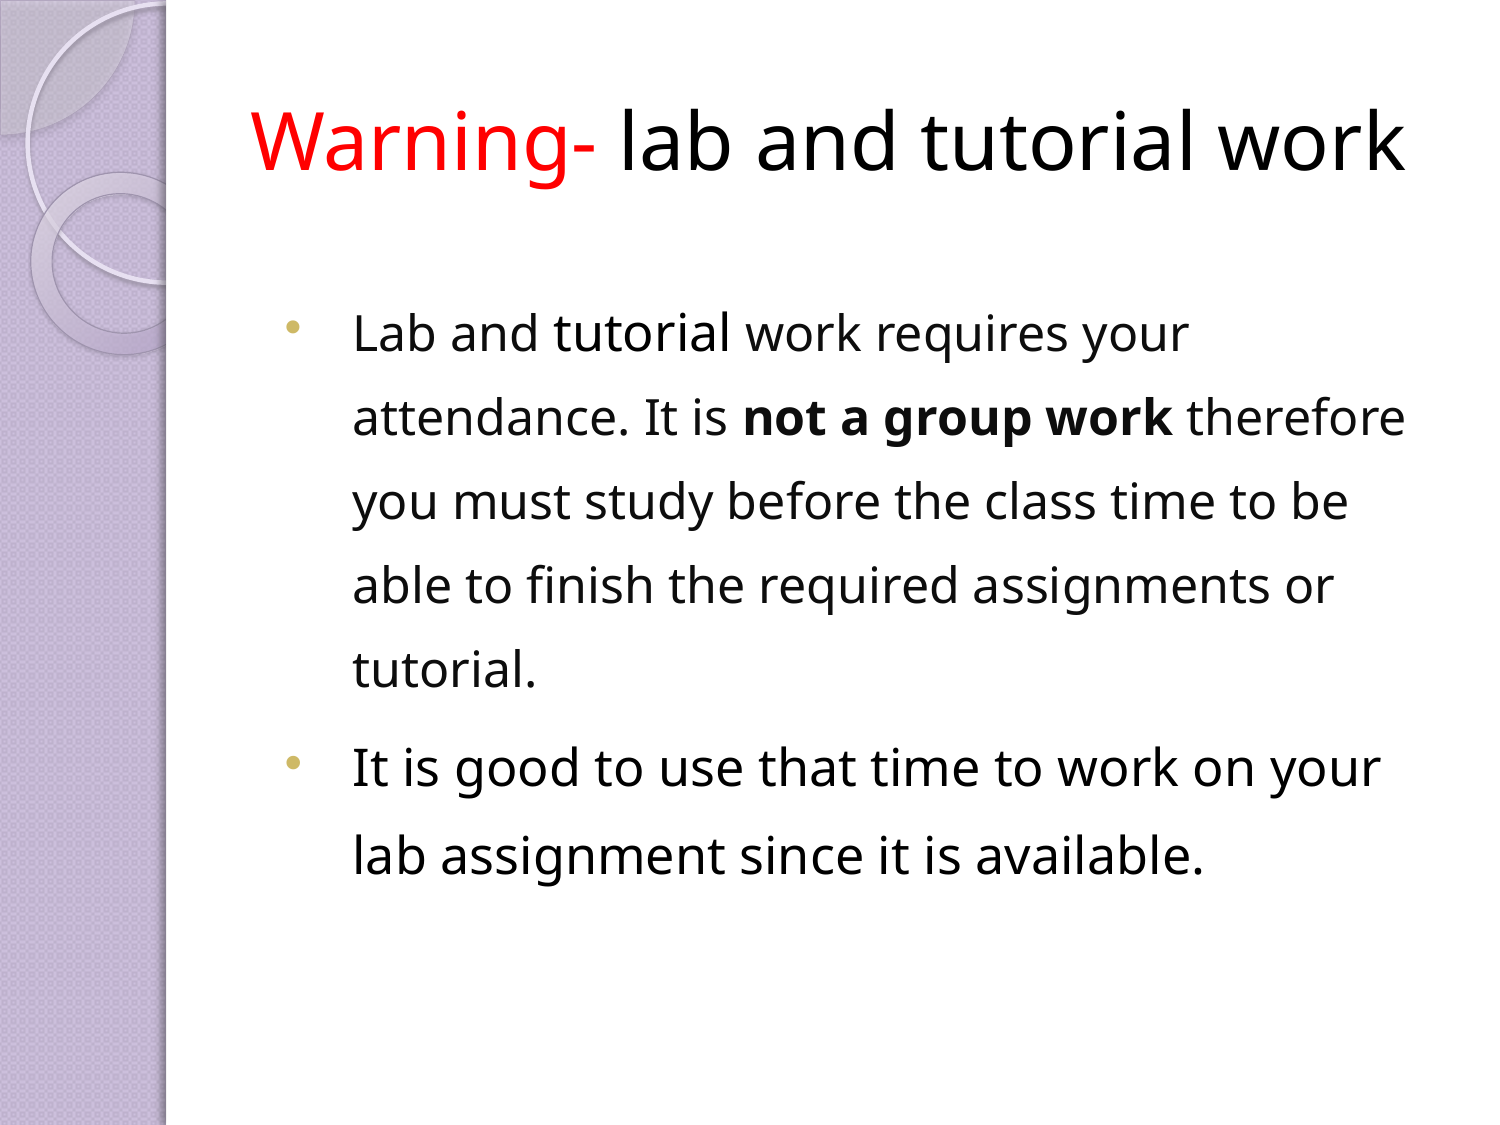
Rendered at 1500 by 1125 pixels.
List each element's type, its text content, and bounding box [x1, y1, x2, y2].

title Warning- lab and tutorial work [235, 45, 1466, 233]
list Lab and tutorial work requires your attendance. It is not a group work therefore you must study before the class time to be able to finish the required assignments or tutorial. It is good to use that time to work on your lab assignment since it is available. [235, 237, 1466, 1025]
